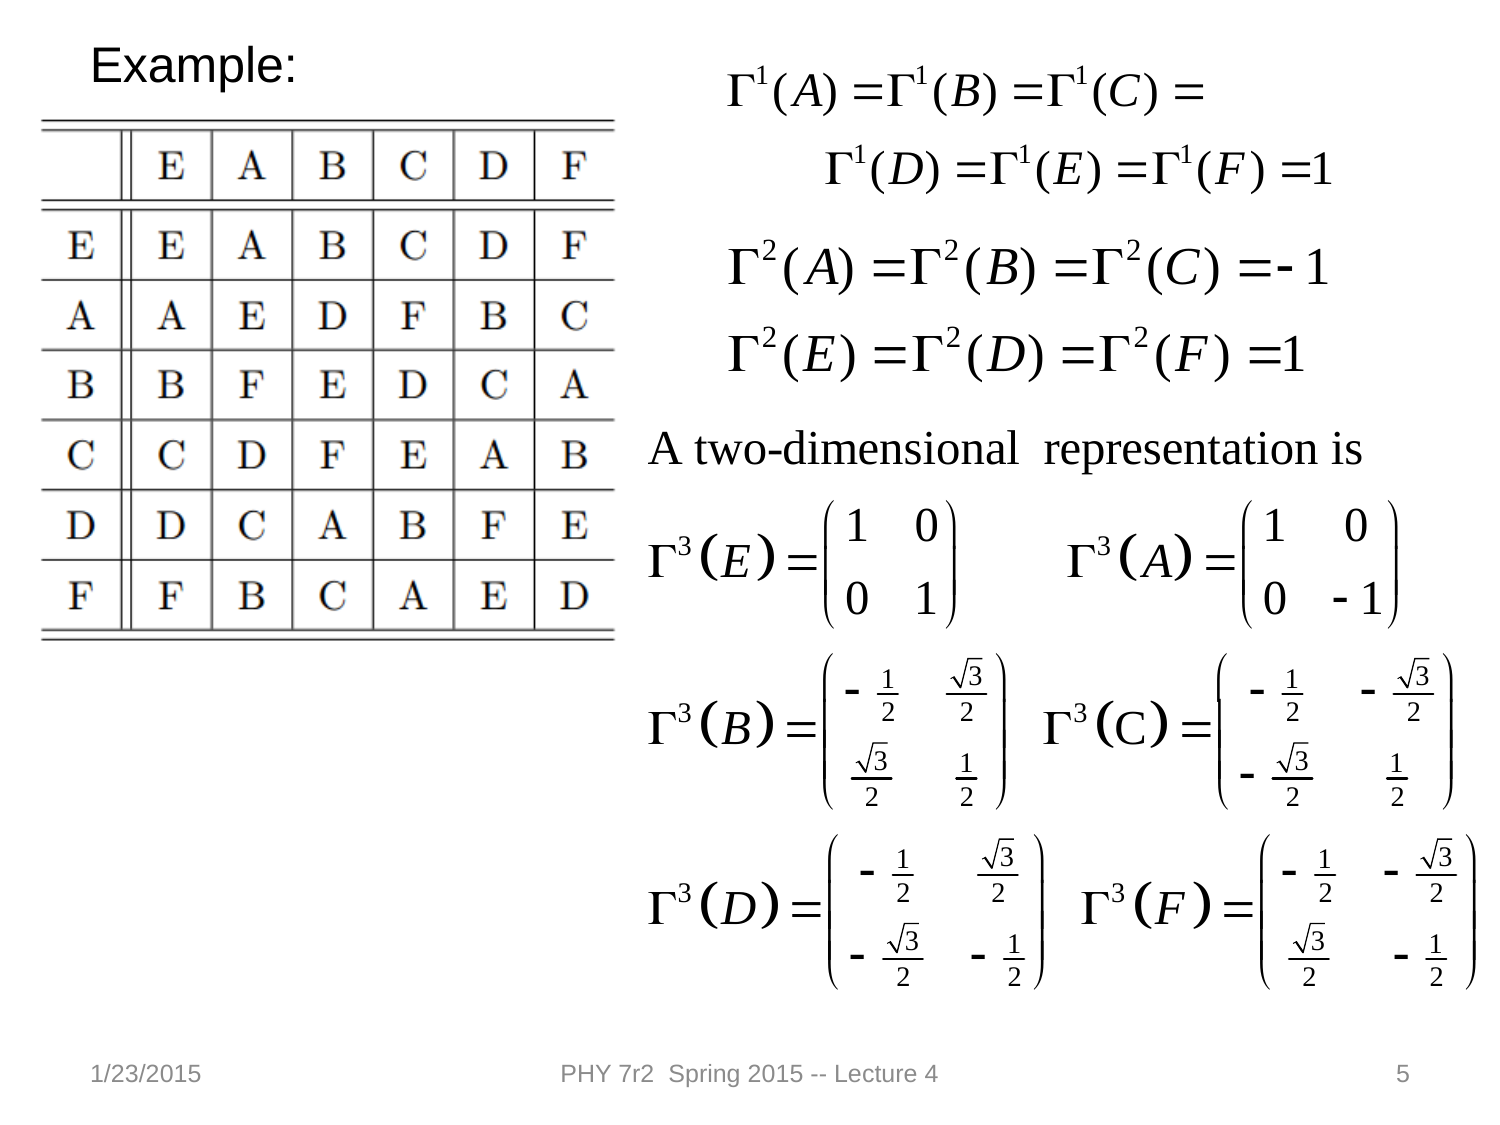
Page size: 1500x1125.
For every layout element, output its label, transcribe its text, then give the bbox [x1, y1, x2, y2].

text_box Example: [74, 24, 750, 100]
slide_number 5 [1074, 1042, 1425, 1103]
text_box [642, 421, 1500, 999]
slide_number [75, 1042, 425, 1103]
picture [37, 113, 651, 659]
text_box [722, 228, 1350, 392]
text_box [722, 55, 1353, 204]
footer PHY 7r2 Spring 2015 -- Lecture 4 [512, 1042, 988, 1103]
